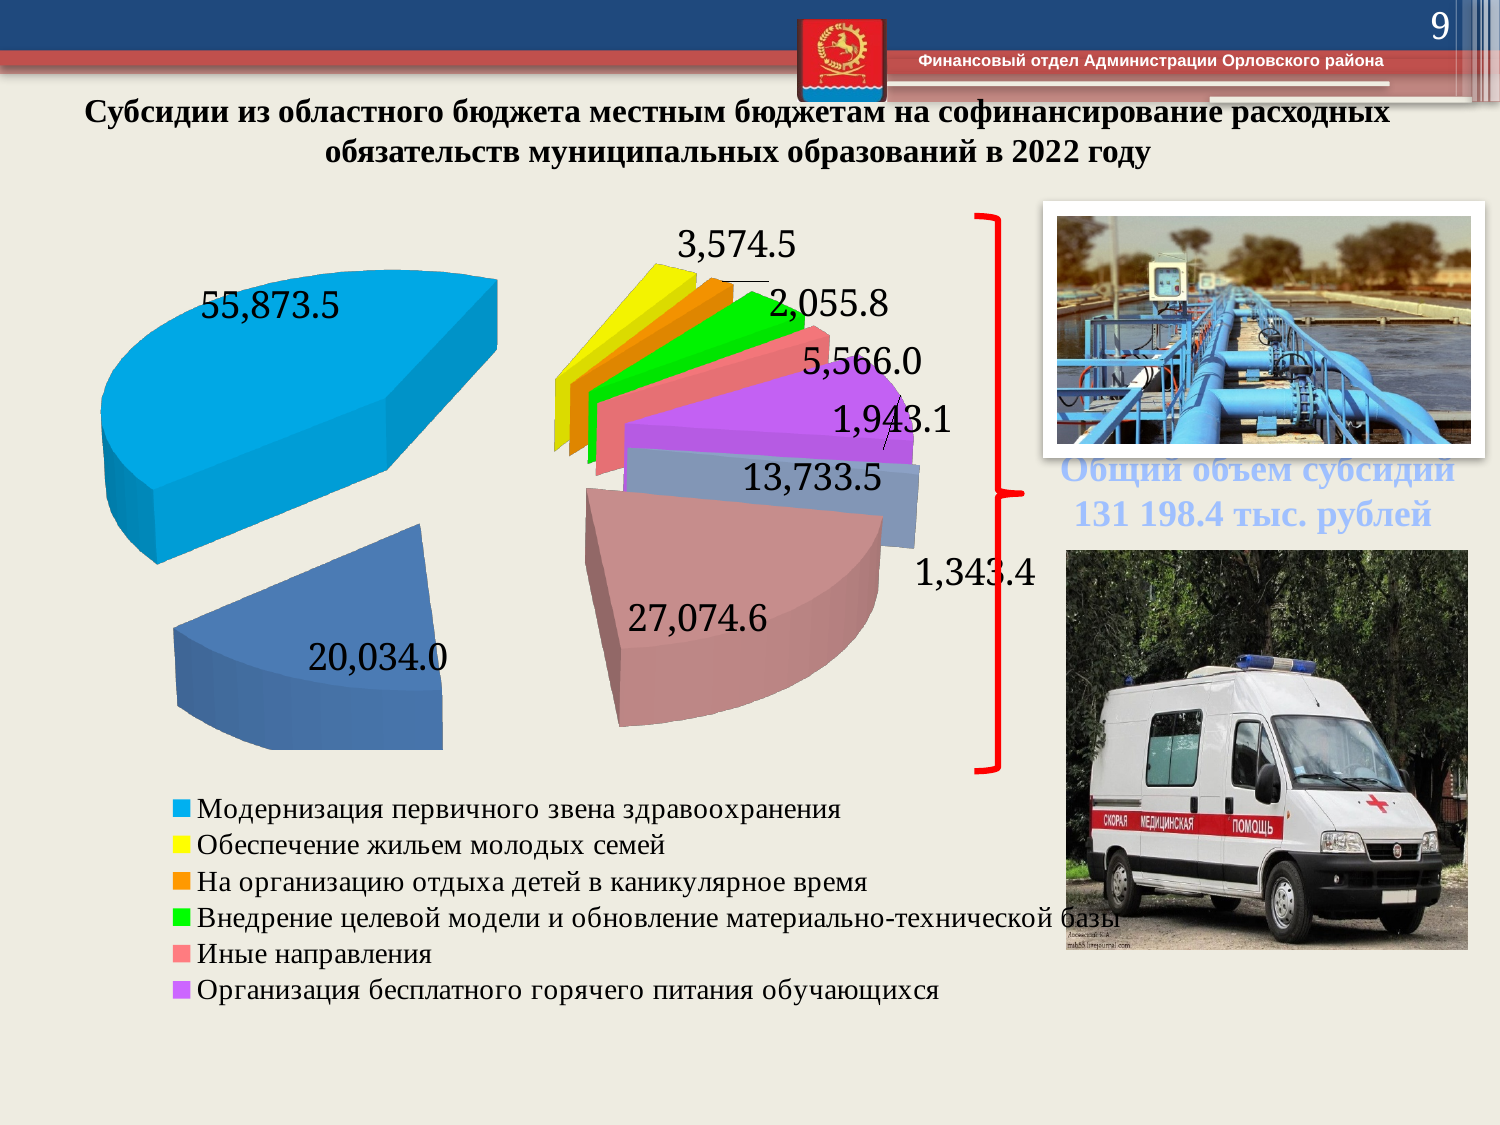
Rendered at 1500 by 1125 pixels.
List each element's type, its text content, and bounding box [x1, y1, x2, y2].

picture [797, 19, 887, 81]
slide_number 9 [1340, 0, 1466, 61]
chart [0, 210, 1266, 1091]
picture [1266, 550, 1469, 950]
text_box Субсидии из областного бюджета местным бюджетам на софинансирование расходных обязательств муниципальных образований в 2022 году [23, 81, 1454, 177]
picture [1056, 215, 1471, 444]
text_box Общий объем субсидий 131 198.4 тыс. рублей [1271, 436, 1500, 542]
